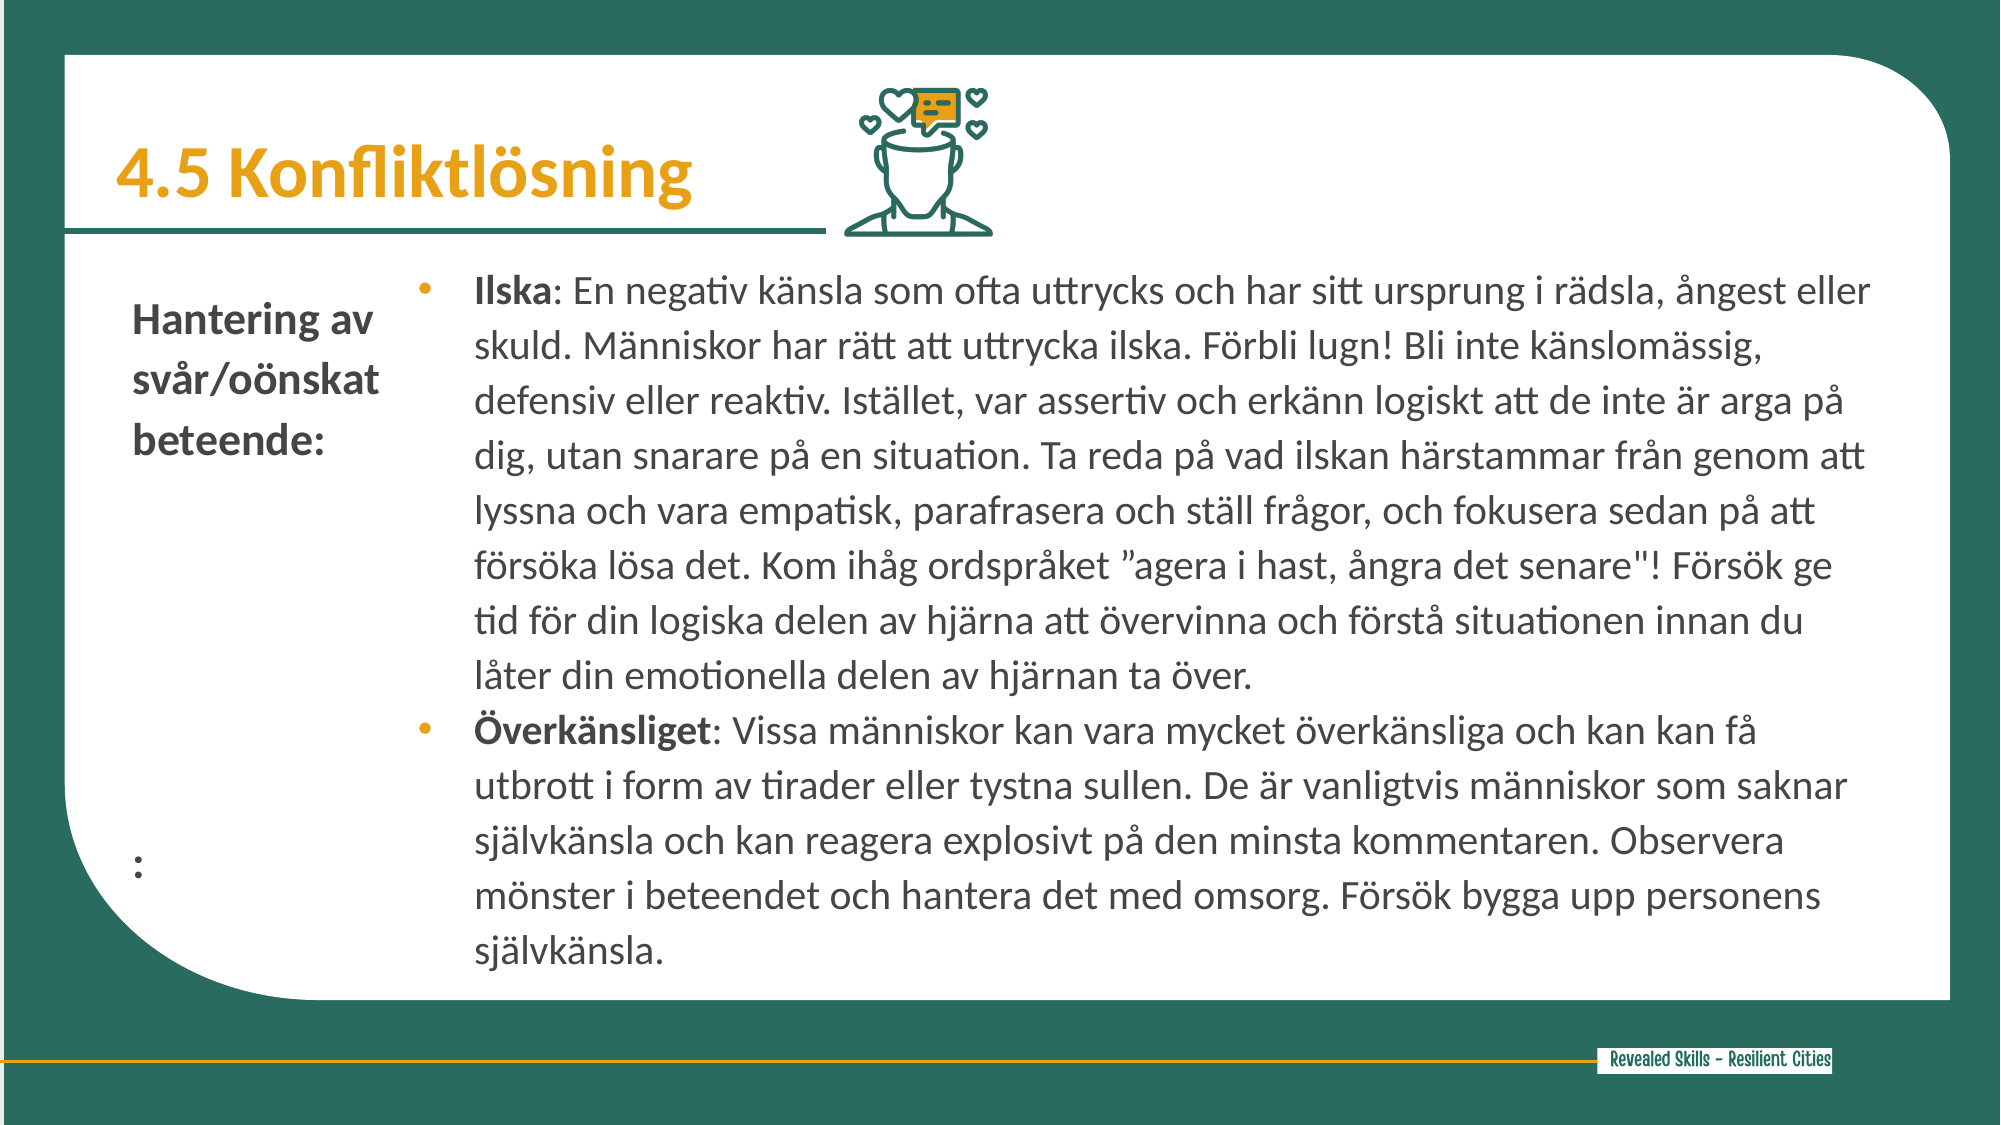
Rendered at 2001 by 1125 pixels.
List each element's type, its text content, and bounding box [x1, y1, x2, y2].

list Ilska: En negativ känsla som ofta uttrycks och har sitt ursprung i rädsla, ångest eller skuld. Människor har rätt att uttrycka ilska. Förbli lugn! Bli inte känslomässig, defensiv eller reaktiv. Istället, var assertiv och erkänn logiskt att de inte är arga på dig, utan snarare på en situation. Ta reda på vad ilskan härstammar från genom att lyssna och vara empatisk, parafrasera och ställ frågor, och fokusera sedan på att försöka lösa det. Kom ihåg ordspråket ”agera i hast, ångra det senare"! Försök ge tid för din logiska delen av hjärna att övervinna och förstå situationen innan du låter din emotionella delen av hjärnan ta över. Överkänsliget: Vissa människor kan vara mycket överkänsliga och kan kan få utbrott i form av tirader eller tystna sullen. De är vanligtvis människor som saknar självkänsla och kan reagera explosivt på den minsta kommentaren. Observera mönster i beteendet och hantera det med omsorg. Försök bygga upp personens självkänsla. [402, 250, 1901, 942]
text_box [843, 87, 994, 239]
picture [1597, 1048, 1833, 1074]
text_box Hantering av svår/oönskat beteende: : [117, 275, 427, 966]
list 4.5 Konfliktlösning [100, 124, 1398, 257]
